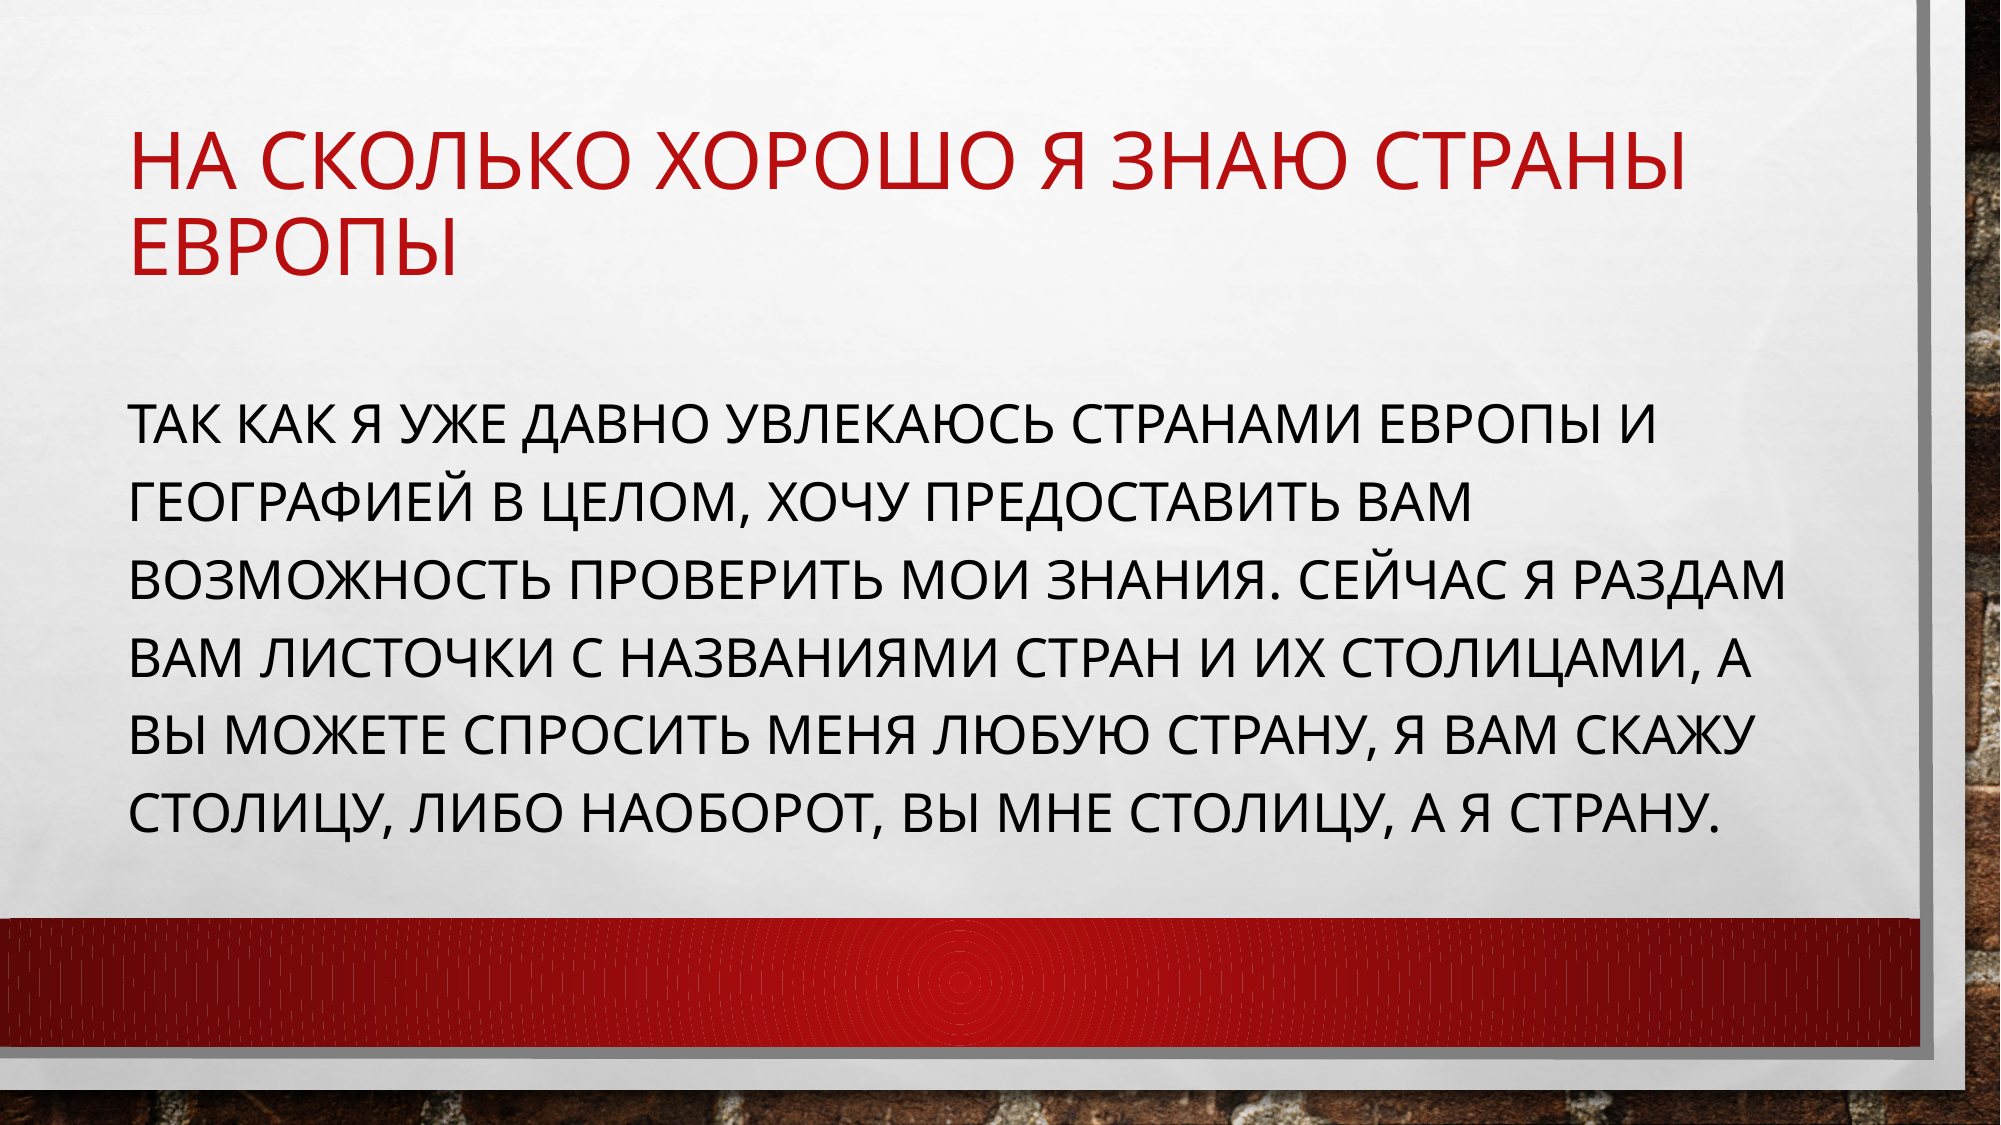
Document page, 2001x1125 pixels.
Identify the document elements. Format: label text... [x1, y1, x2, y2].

title На сколько хорошо я знаю страны европы [112, 112, 1818, 302]
list Так как я уже давно увлекаюсь странами европы и географией в целом, хочу предоставить вам возможность проверить мои знания. Сейчас я раздам вам листочки с названиями стран и их столицами, а вы можете спросить меня любую страну, я вам скажу столицу, либо наоборот, вы мне столицу, а я страну. [112, 338, 1818, 882]
picture [0, 0, 2000, 1125]
